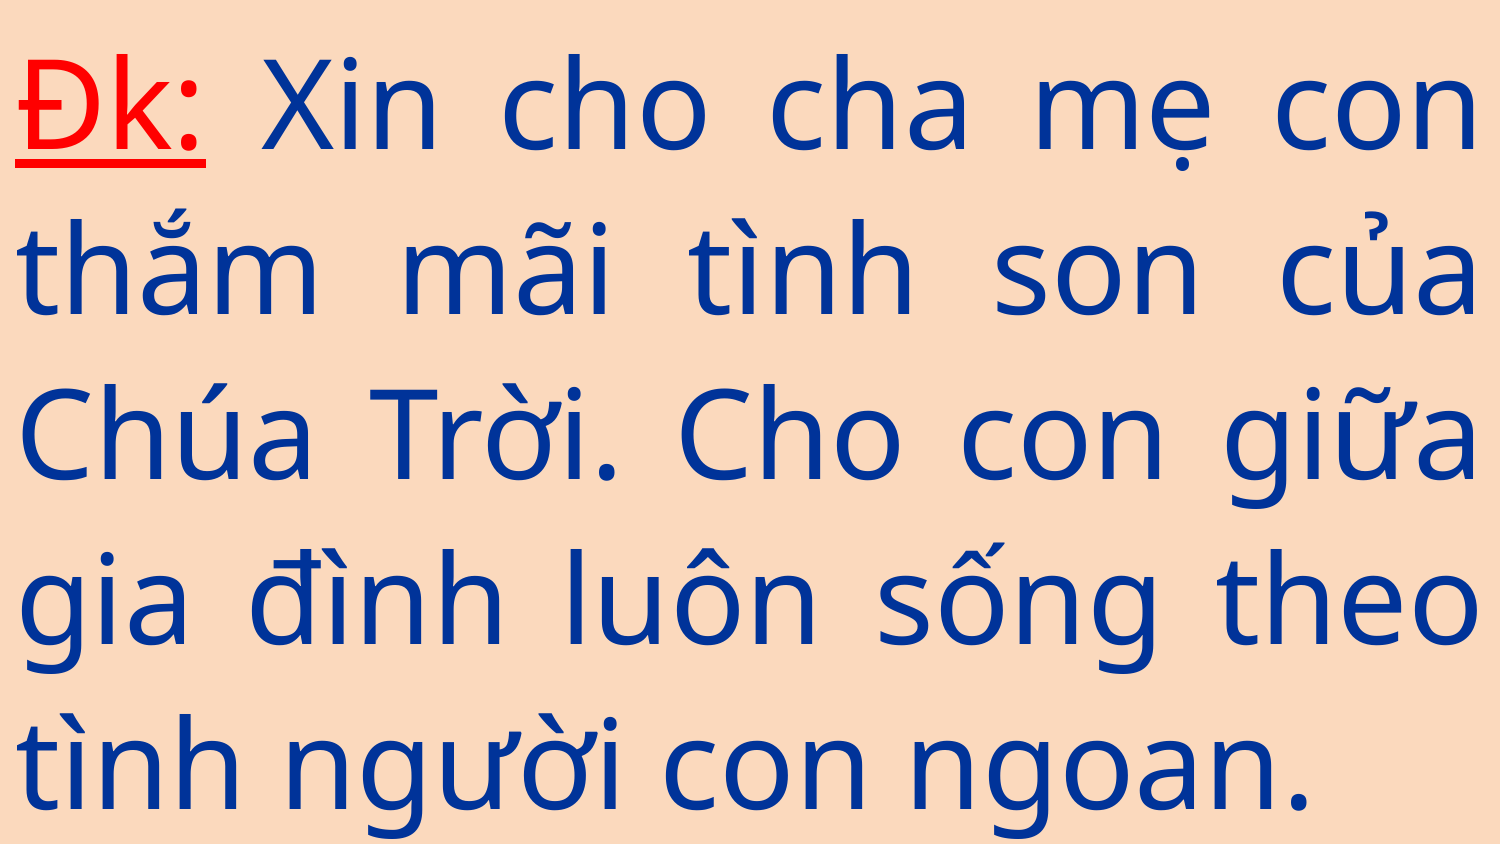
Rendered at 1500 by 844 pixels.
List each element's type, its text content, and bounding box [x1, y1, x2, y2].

title Đk: Xin cho cha mẹ con thắm mãi tình son của Chúa Trời. Cho con giữa gia đình luôn sống theo tình người con ngoan. [0, 0, 1500, 844]
